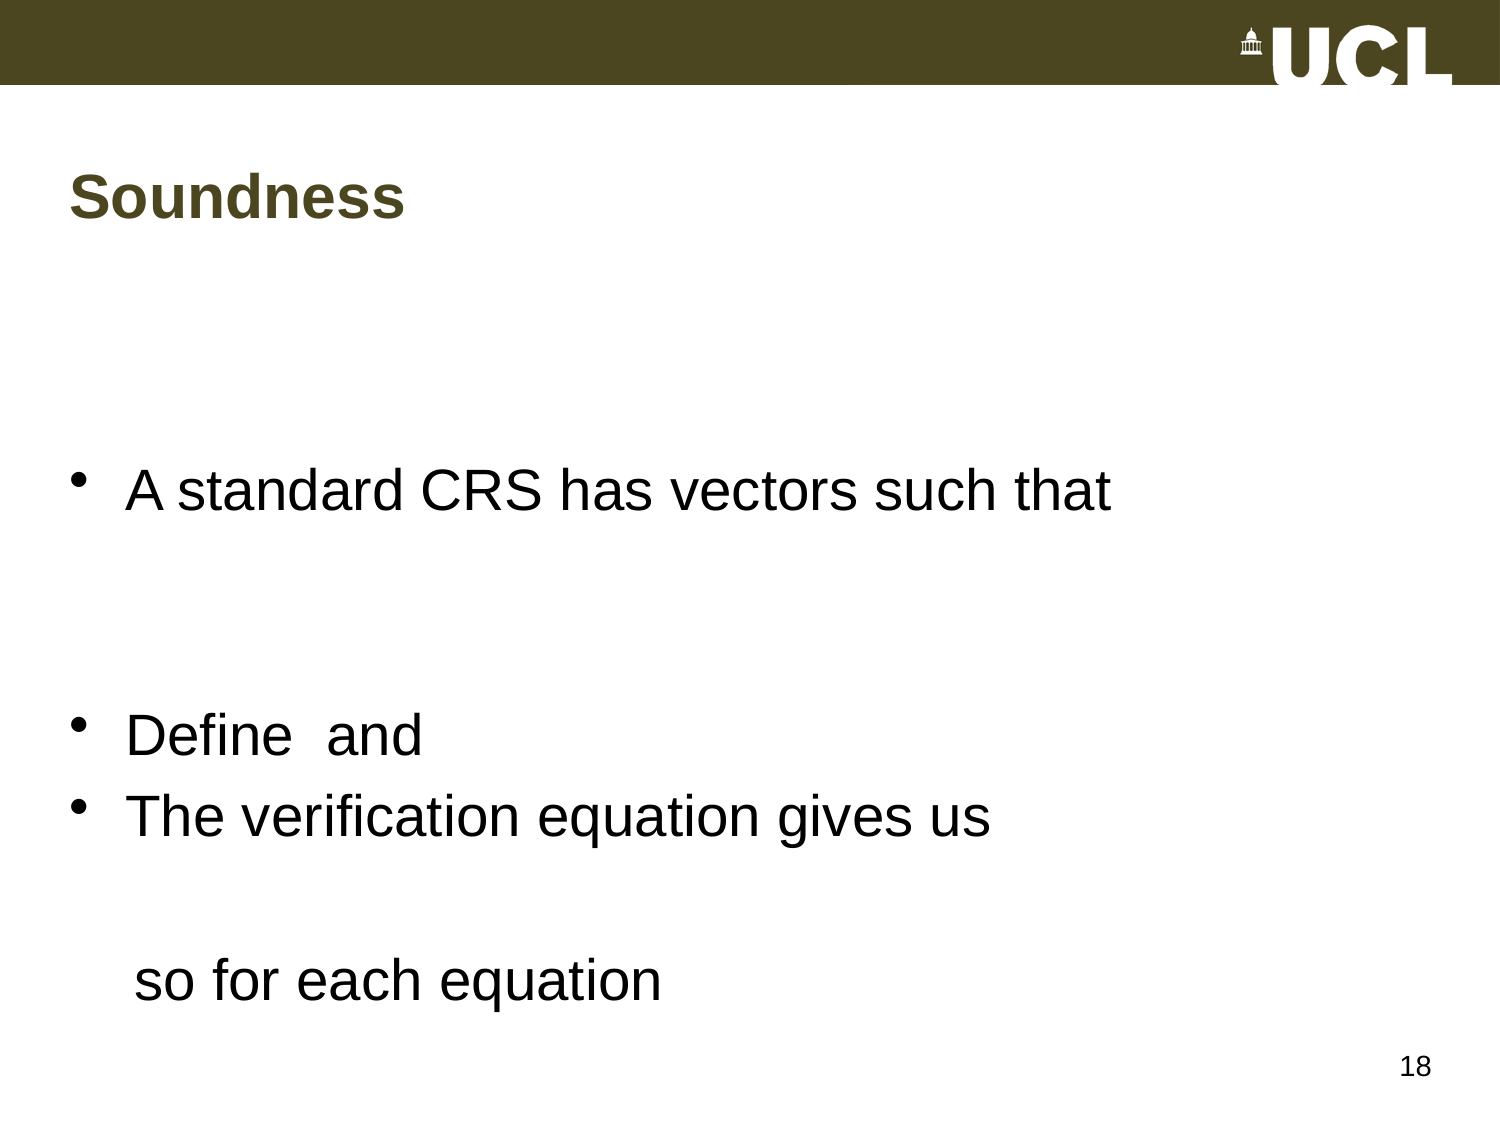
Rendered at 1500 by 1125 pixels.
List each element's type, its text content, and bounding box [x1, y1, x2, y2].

slide_number 18 [1281, 1039, 1447, 1118]
picture [0, 0, 1500, 85]
title Soundness [54, 148, 1447, 362]
